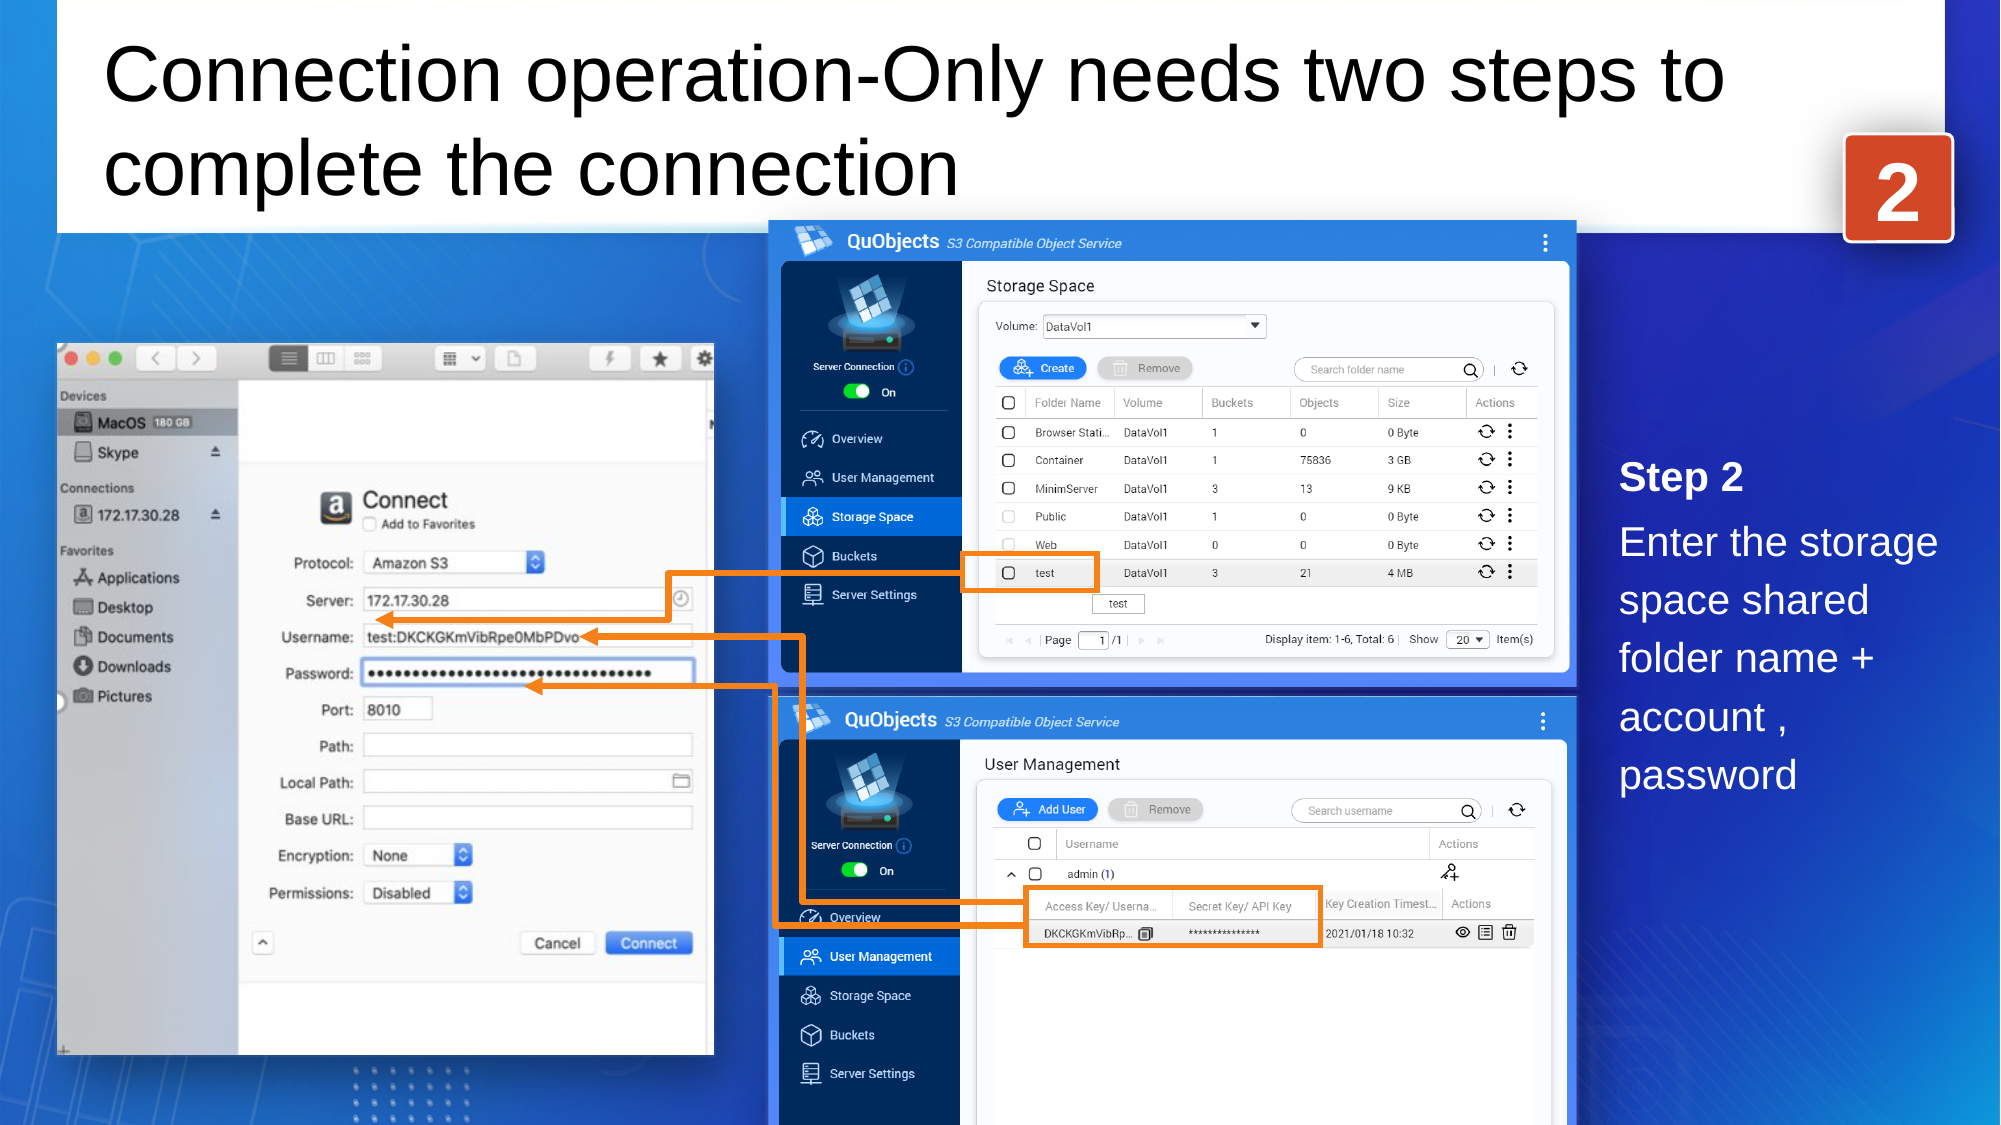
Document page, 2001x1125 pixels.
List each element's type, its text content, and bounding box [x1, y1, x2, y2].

picture [0, 0, 2000, 1125]
title Connection operation-Only needs two steps to complete the connection [88, 63, 1898, 171]
text_box 2 [1843, 132, 1954, 243]
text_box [523, 686, 1026, 926]
text_box Step 2 Enter the storage space shared folder name + account , password [1603, 434, 1977, 806]
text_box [374, 572, 963, 620]
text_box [579, 636, 1026, 686]
